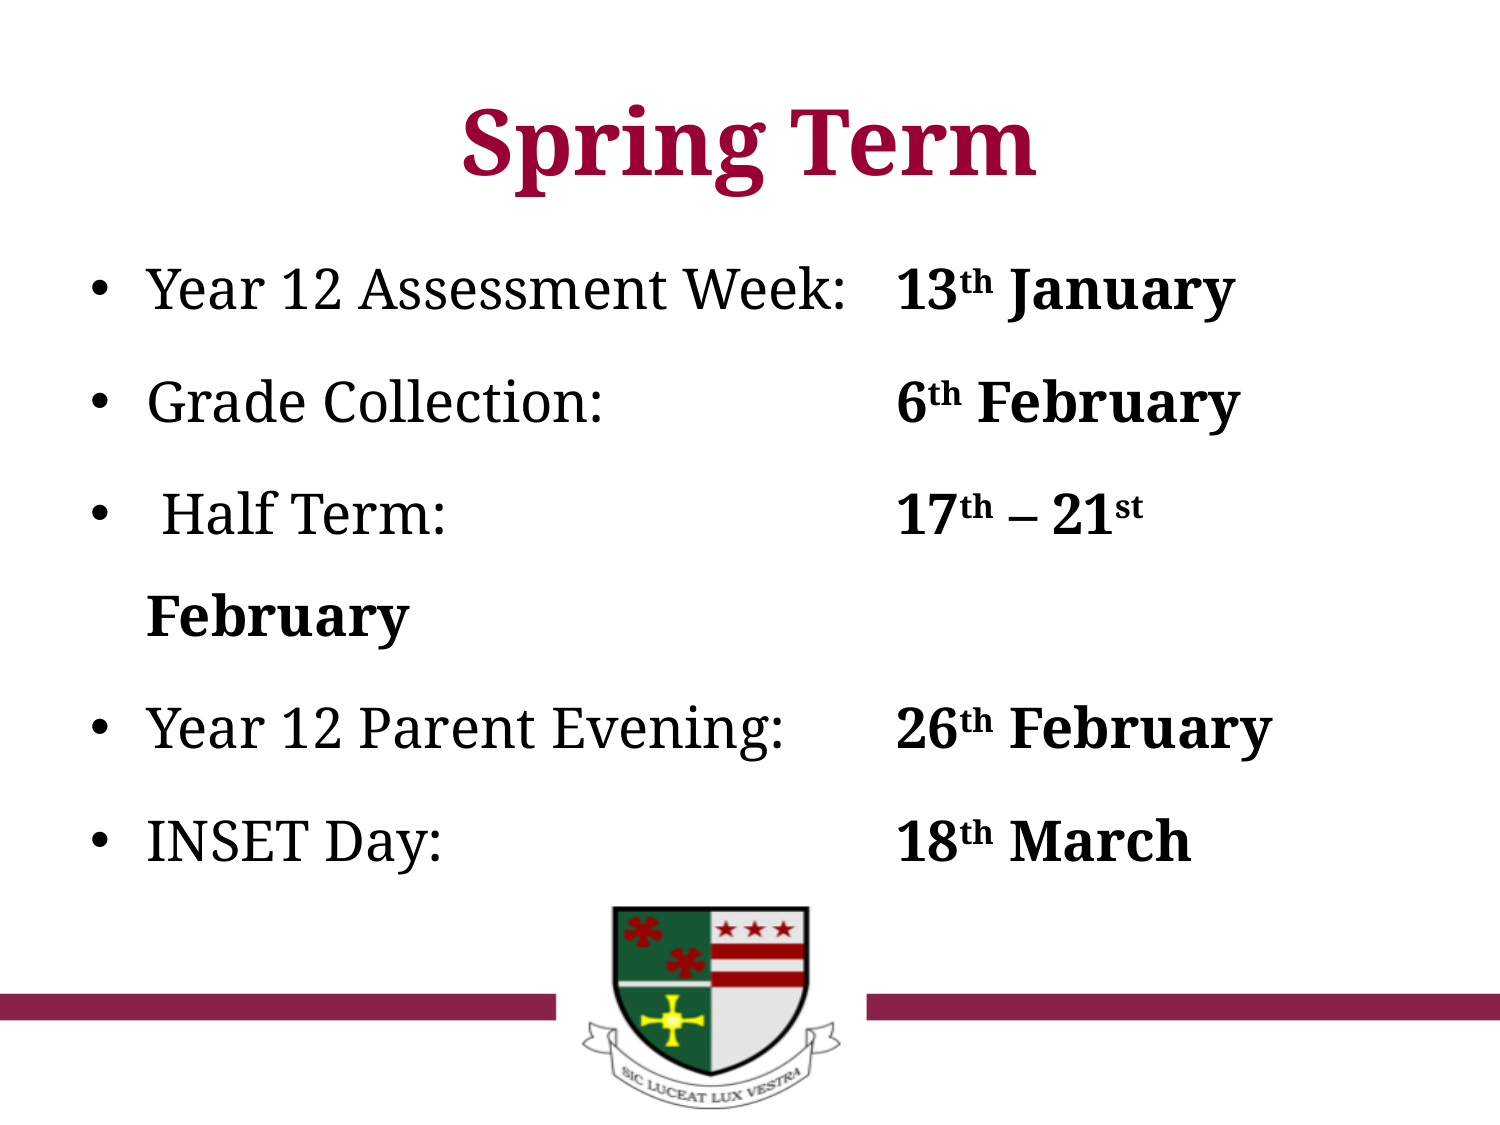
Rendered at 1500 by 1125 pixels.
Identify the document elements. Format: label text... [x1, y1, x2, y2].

picture [0, 888, 1500, 1125]
list Year 12 Assessment Week: 13th January Grade Collection: 6th February Half Term: 17th – 21st February Year 12 Parent Evening: 26th February INSET Day: 18th March [75, 212, 1425, 887]
title Spring Term [75, 45, 1425, 212]
